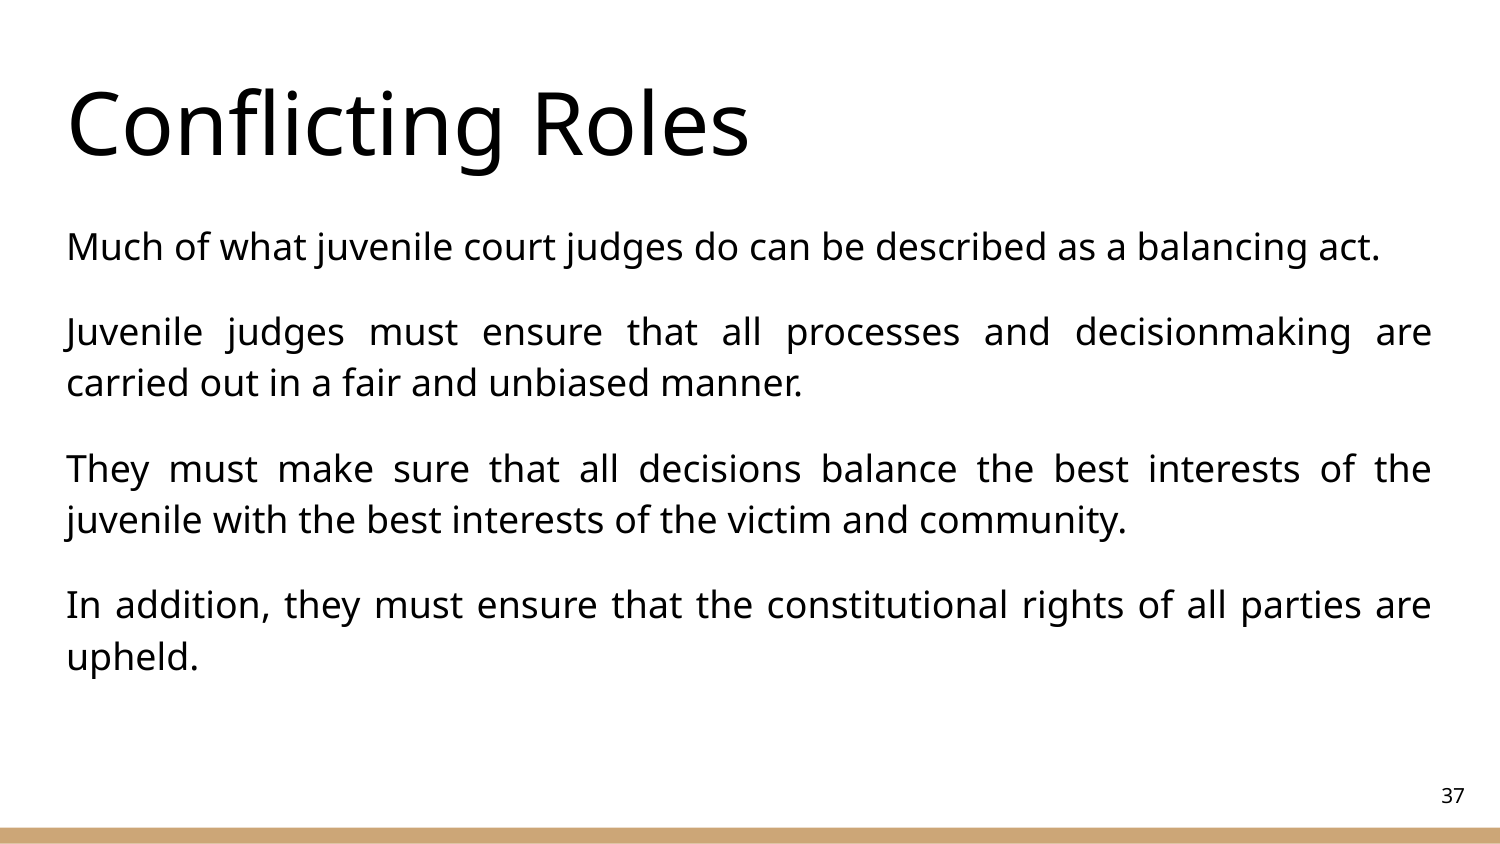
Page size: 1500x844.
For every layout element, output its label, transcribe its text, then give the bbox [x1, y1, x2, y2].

title Conflicting Roles [51, 51, 1449, 189]
list Much of what juvenile court judges do can be described as a balancing act. Juvenile judges must ensure that all processes and decisionmaking are carried out in a fair and unbiased manner. They must make sure that all decisions balance the best interests of the juvenile with the best interests of the victim and community. In addition, they must ensure that the constitutional rights of all parties are upheld. [51, 200, 1449, 752]
slide_number ‹#› [1389, 764, 1480, 830]
